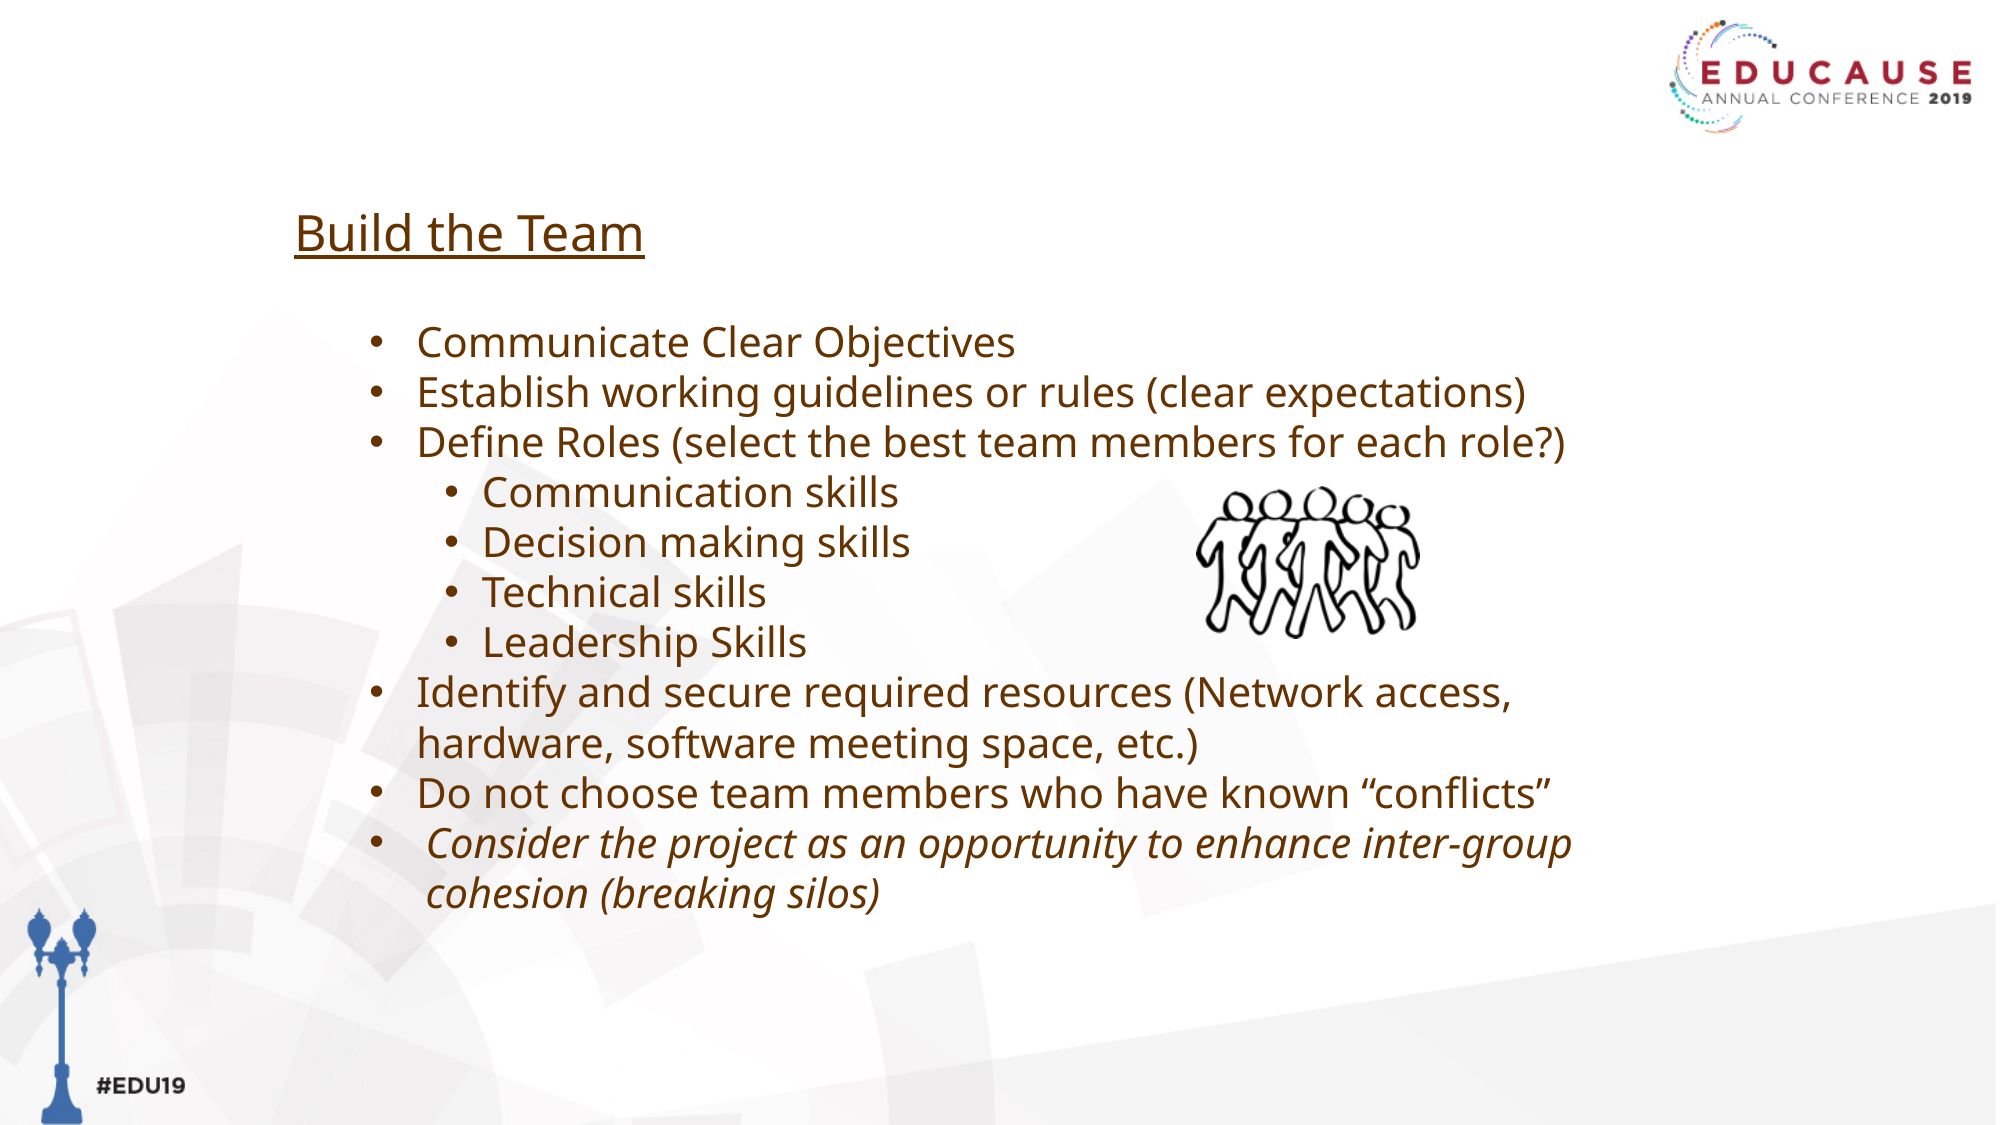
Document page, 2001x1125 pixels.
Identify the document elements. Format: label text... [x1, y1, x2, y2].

text_box Build the Team Communicate Clear Objectives Establish working guidelines or rules (clear expectations) Define Roles (select the best team members for each role?) Communication skills Decision making skills Technical skills Leadership Skills Identify and secure required resources (Network access, hardware, software meeting space, etc.) Do not choose team members who have known “conflicts” Consider the project as an opportunity to enhance inter-group cohesion (breaking silos) [279, 193, 1721, 924]
picture [0, 0, 2001, 1125]
